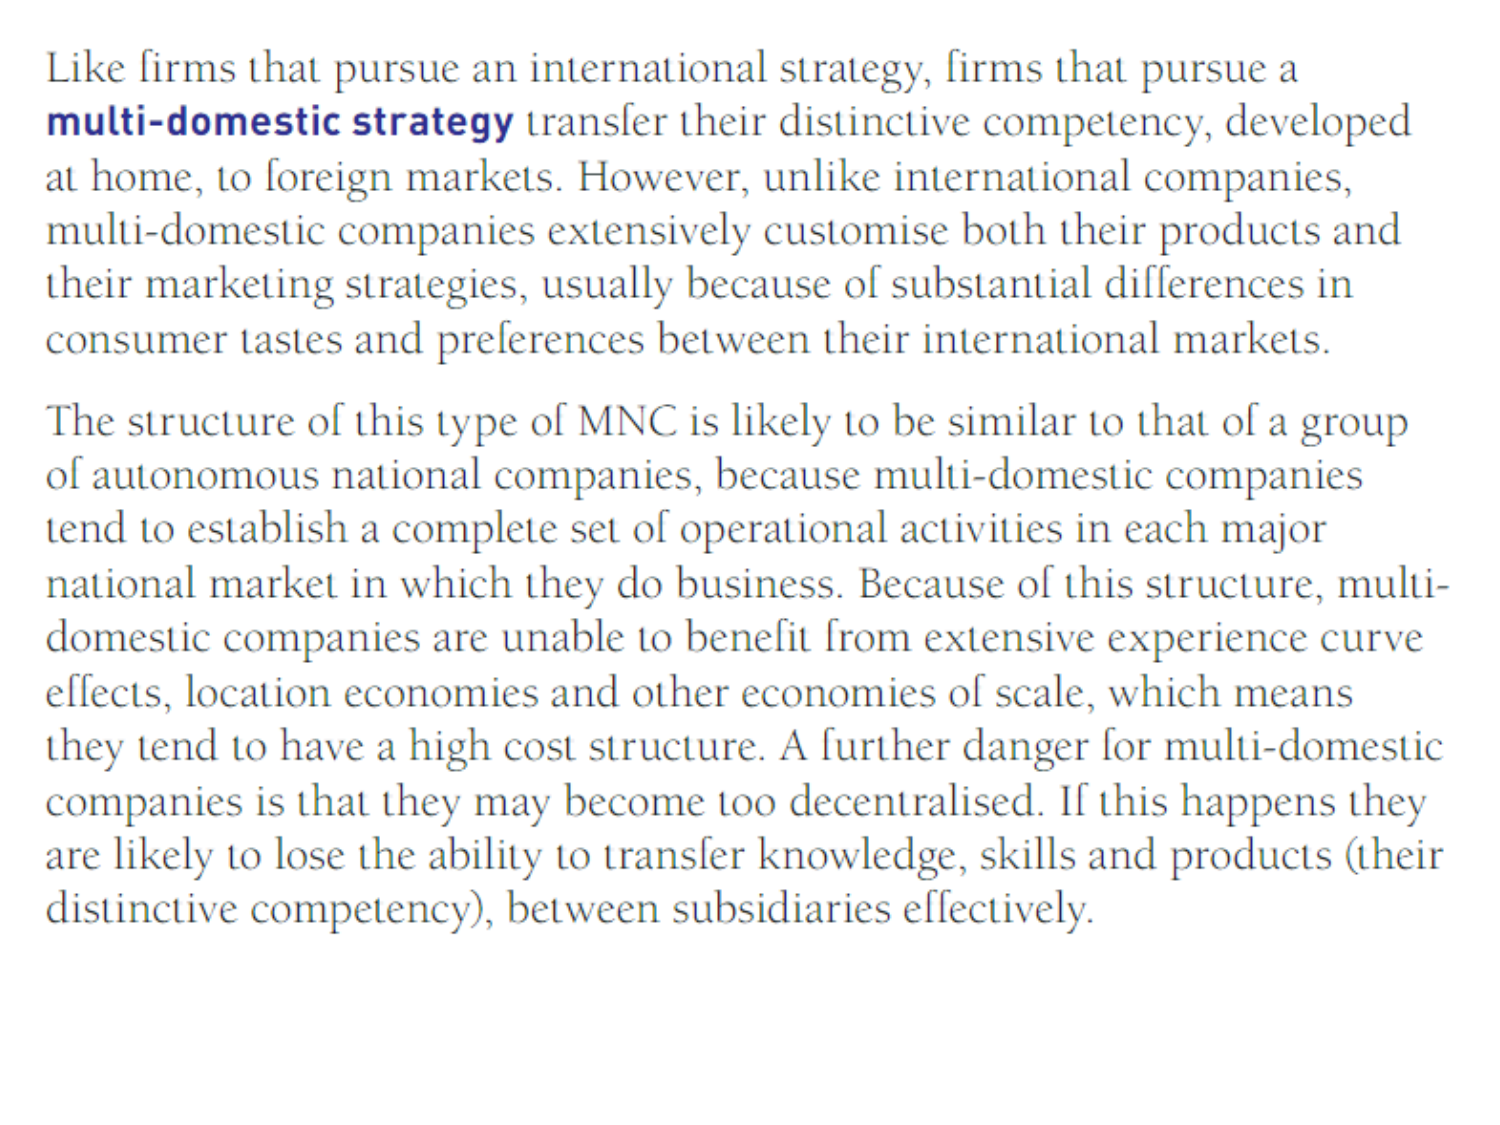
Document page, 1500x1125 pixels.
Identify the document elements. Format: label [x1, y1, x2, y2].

picture [34, 46, 1468, 950]
